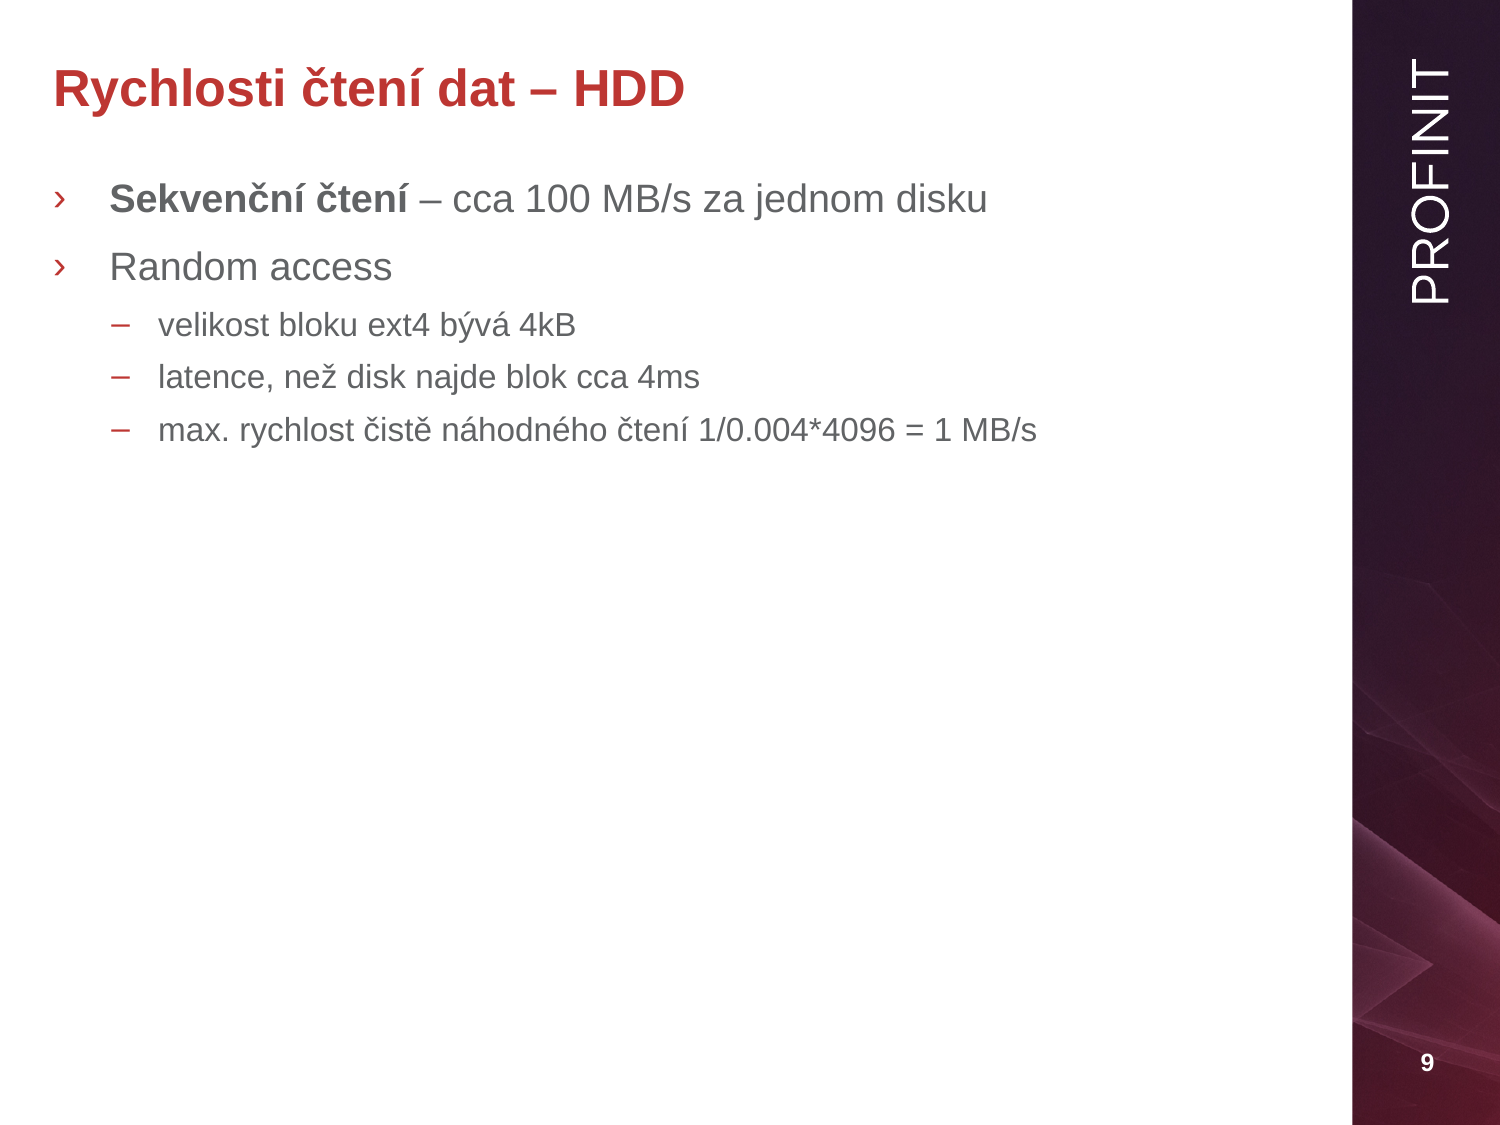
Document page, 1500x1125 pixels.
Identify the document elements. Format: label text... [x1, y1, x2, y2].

title Rychlosti čtení dat – HDD [53, 54, 1294, 114]
picture [1352, 0, 1500, 1125]
list Sekvenční čtení – cca 100 MB/s za jednom disku Random access velikost bloku ext4 bývá 4kB latence, než disk najde blok cca 4ms max. rychlost čistě náhodného čtení 1/0.004*4096 = 1 MB/s [53, 172, 1294, 1071]
